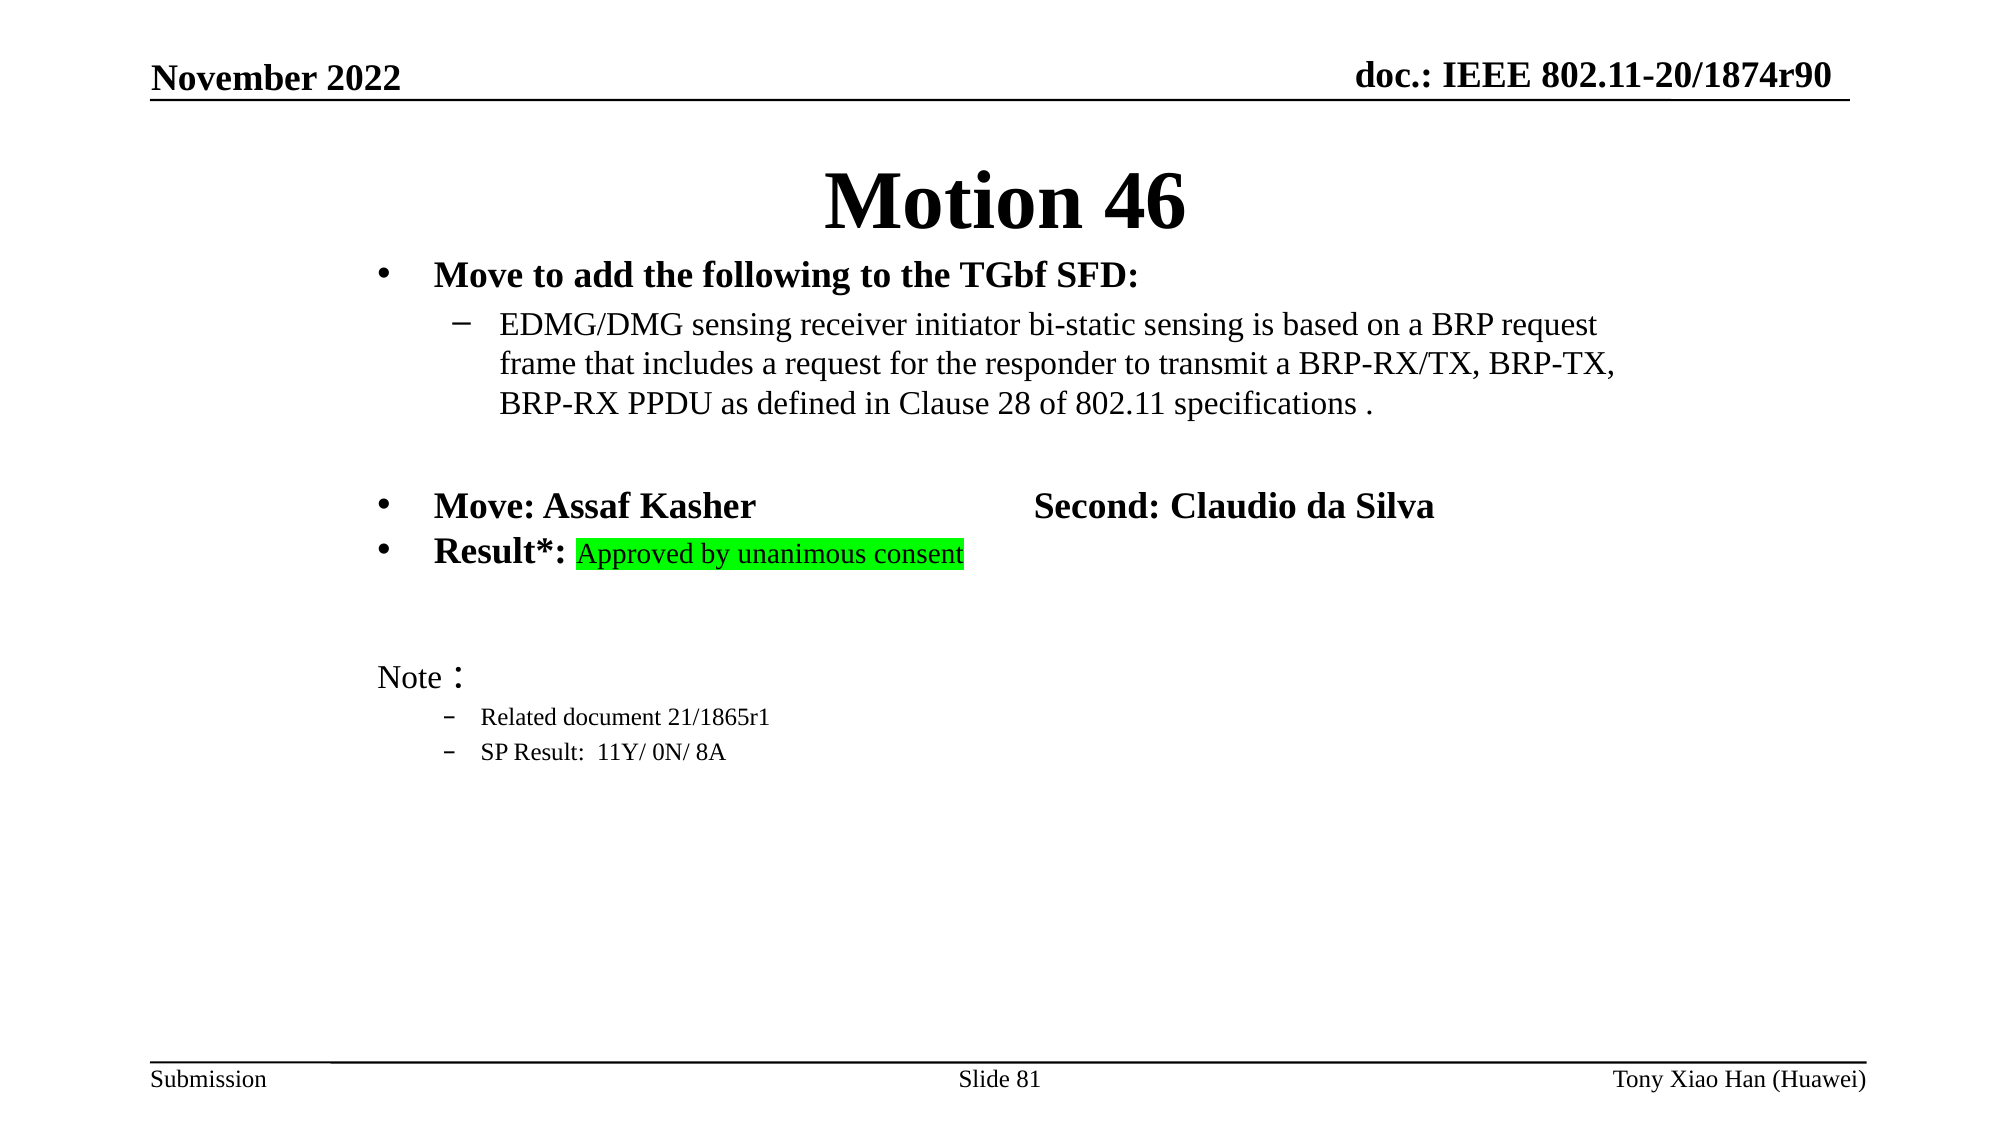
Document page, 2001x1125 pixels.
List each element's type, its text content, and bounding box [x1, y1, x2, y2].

text_box Move to add the following to the TGbf SFD: EDMG/DMG sensing receiver initiator bi-static sensing is based on a BRP request frame that includes a request for the responder to transmit a BRP-RX/TX, BRP-TX, BRP-RX PPDU as defined in Clause 28 of 802.11 specifications . Move: Assaf Kasher Second: Claudio da Silva Result*: Approved by unanimous consent Note： Related document 21/1865r1 SP Result: 11Y/ 0N/ 8A [362, 212, 1638, 900]
text_box Motion 46 [368, 137, 1644, 275]
